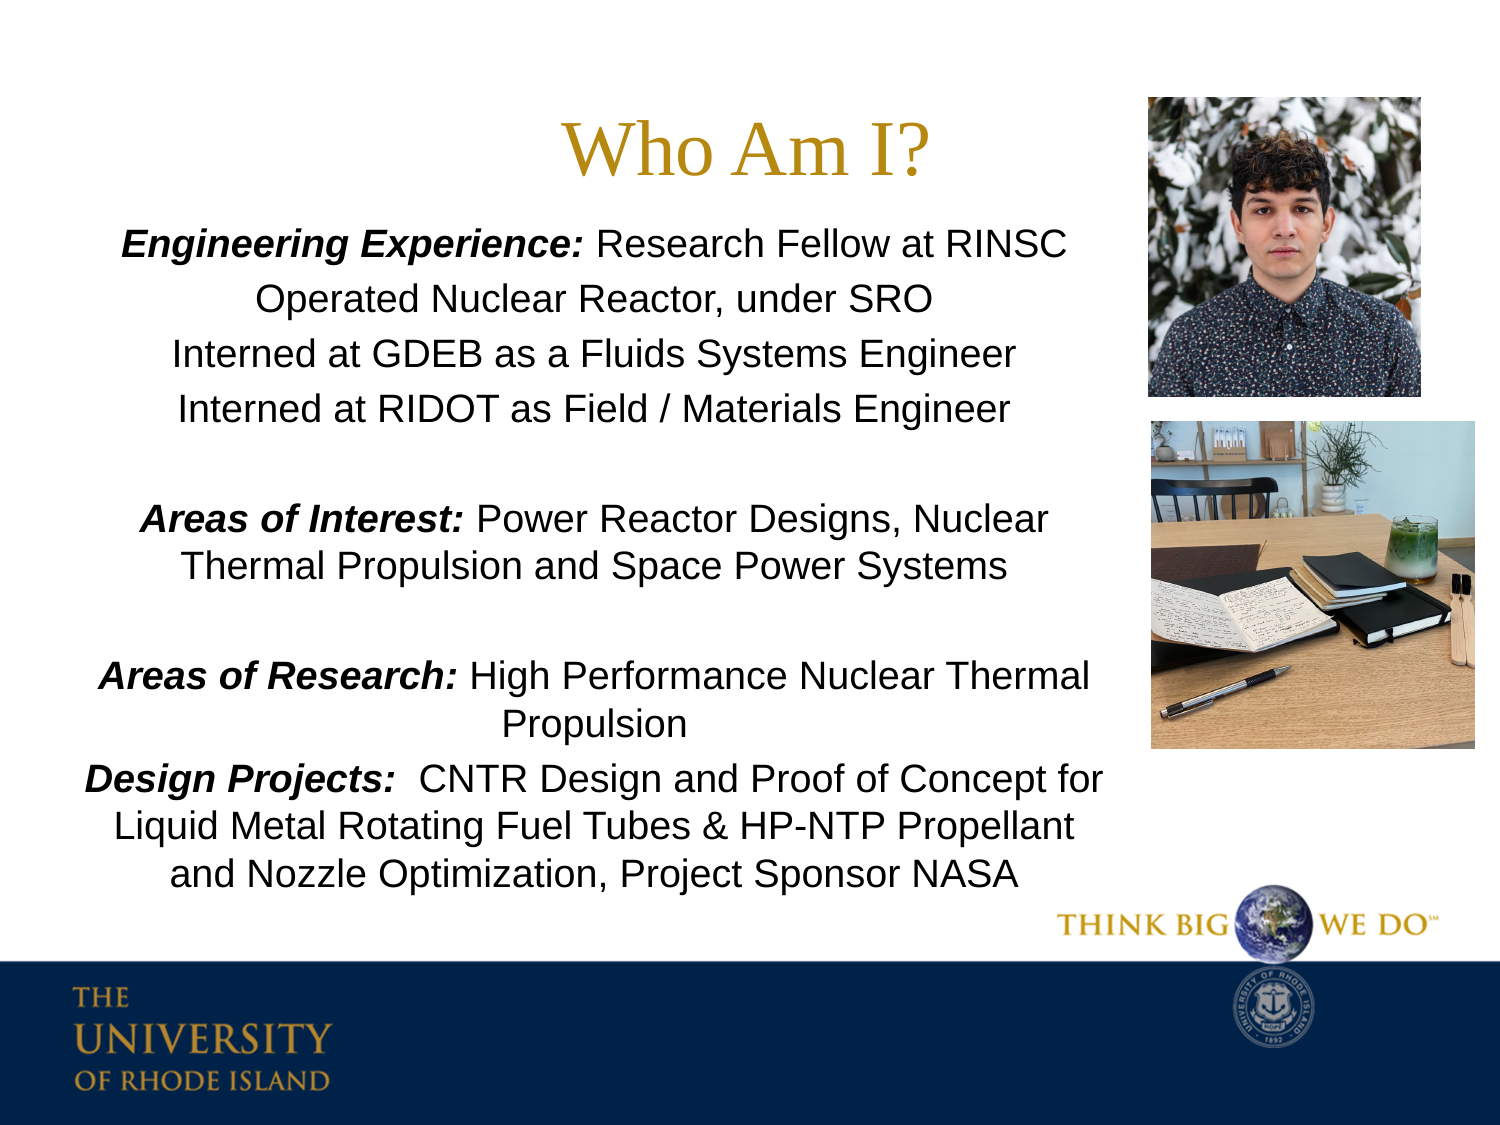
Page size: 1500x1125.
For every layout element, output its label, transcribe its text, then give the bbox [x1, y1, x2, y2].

picture [0, 0, 1500, 1125]
title Who Am I? [75, 50, 1438, 238]
list Engineering Experience: Research Fellow at RINSC Operated Nuclear Reactor, under SRO Interned at GDEB as a Fluids Systems Engineer Interned at RIDOT as Field / Materials Engineer Areas of Interest: Power Reactor Designs, Nuclear Thermal Propulsion and Space Power Systems Areas of Research: High Performance Nuclear Thermal Propulsion Design Projects: CNTR Design and Proof of Concept for Liquid Metal Rotating Fuel Tubes & HP-NTP Propellant and Nozzle Optimization, Project Sponsor NASA [62, 210, 1127, 901]
